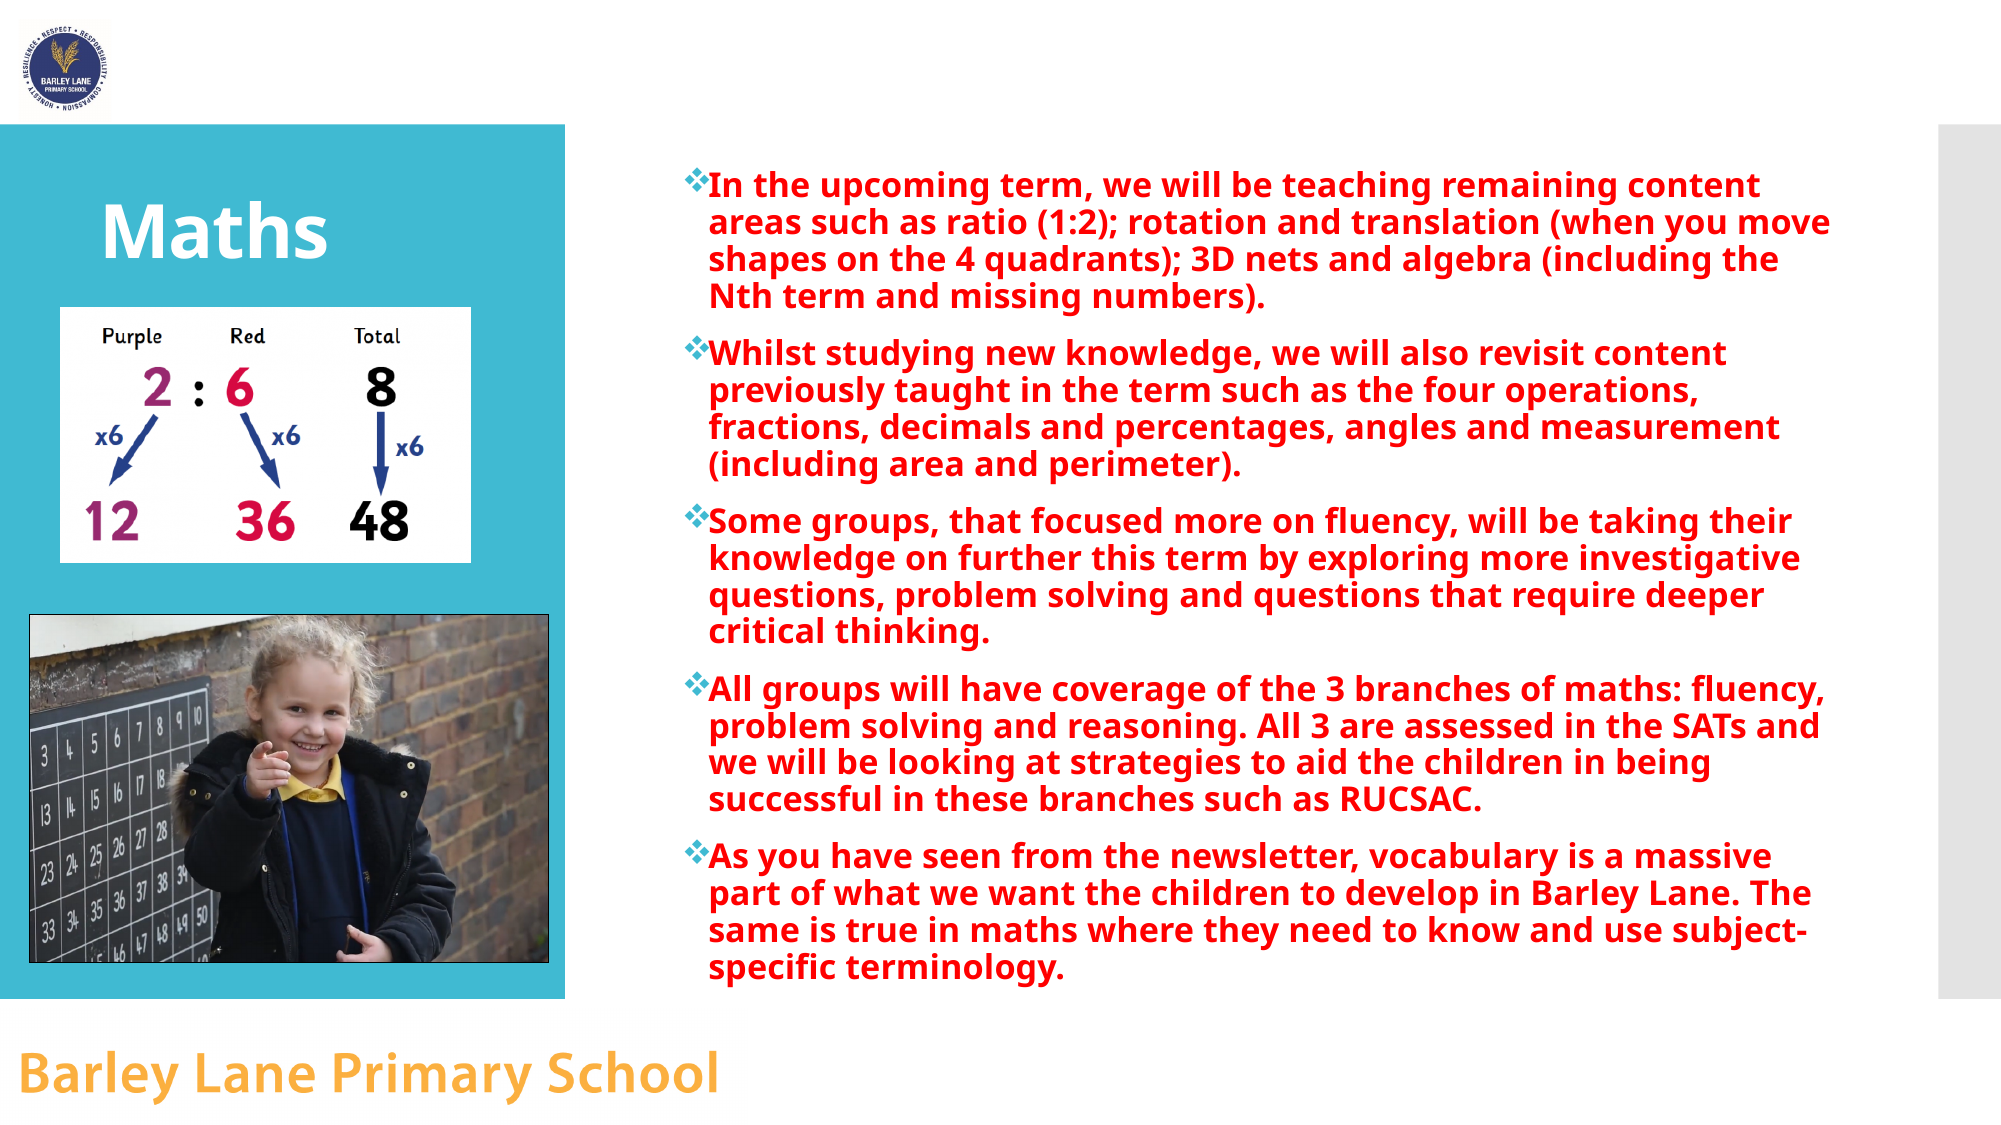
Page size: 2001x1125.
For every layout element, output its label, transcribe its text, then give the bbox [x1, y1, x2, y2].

picture [29, 613, 550, 963]
picture [60, 307, 471, 563]
picture [0, 1007, 749, 1125]
list In the upcoming term, we will be teaching remaining content areas such as ratio (1:2); rotation and translation (when you move shapes on the 4 quadrants); 3D nets and algebra (including the Nth term and missing numbers). Whilst studying new knowledge, we will also revisit content previously taught in the term such as the four operations, fractions, decimals and percentages, angles and measurement (including area and perimeter). Some groups, that focused more on fluency, will be taking their knowledge on further this term by exploring more investigative questions, problem solving and questions that require deeper critical thinking. All groups will have coverage of the 3 branches of maths: fluency, problem solving and reasoning. All 3 are assessed in the SATs and we will be looking at strategies to aid the children in being successful in these branches such as RUCSAC. As you have seen from the newsletter, vocabulary is a massive part of what we want the children to develop in Barley Lane. The same is true in maths where they need to know and use subject-specific terminology. [666, 160, 1867, 1001]
picture [18, 19, 112, 122]
title Maths [84, 19, 568, 450]
